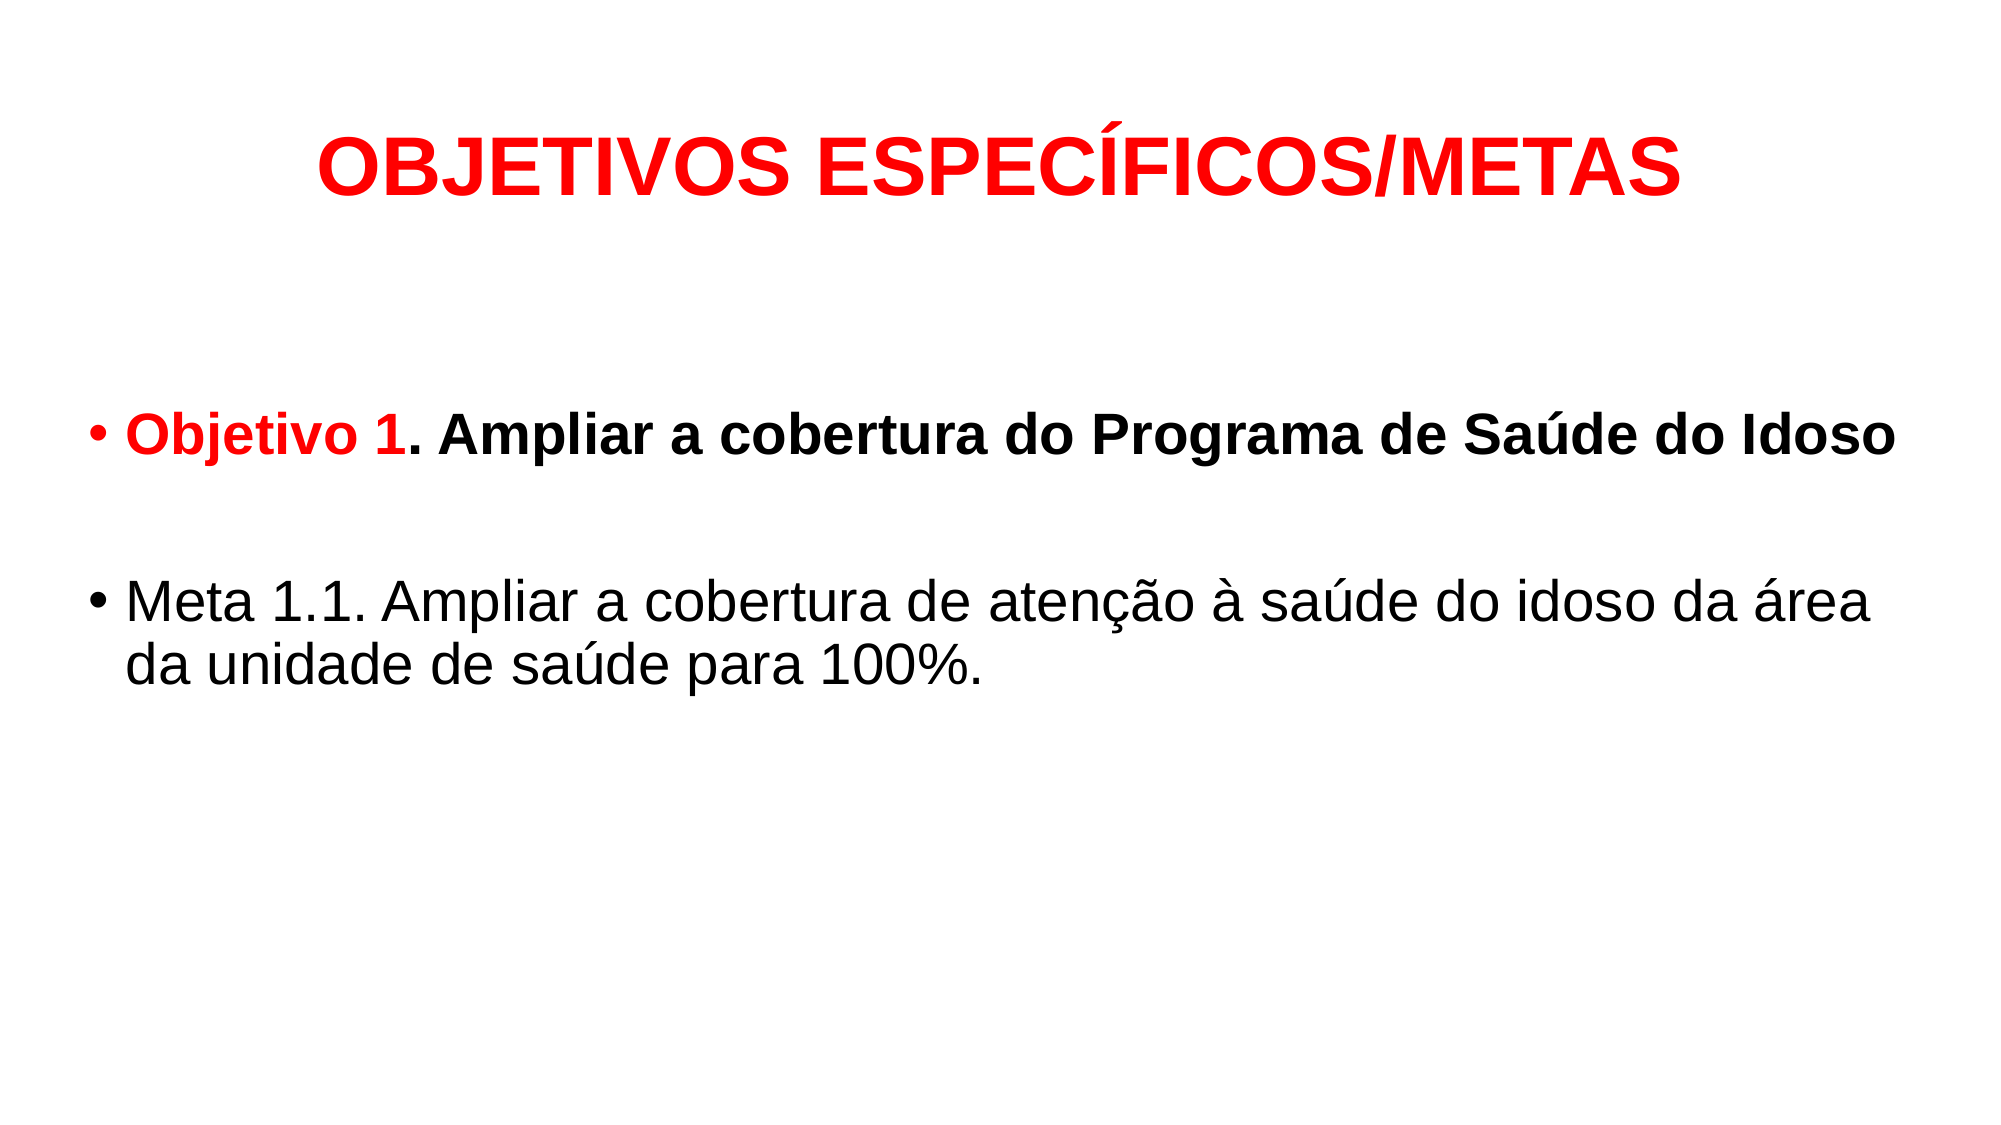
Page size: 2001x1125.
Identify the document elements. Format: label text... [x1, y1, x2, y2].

list Objetivo 1. Ampliar a cobertura do Programa de Saúde do Idoso Meta 1.1. Ampliar a cobertura de atenção à saúde do idoso da área da unidade de saúde para 100%. [73, 288, 1927, 1019]
title OBJETIVOS ESPECÍFICOS/METAS [137, 59, 1863, 278]
